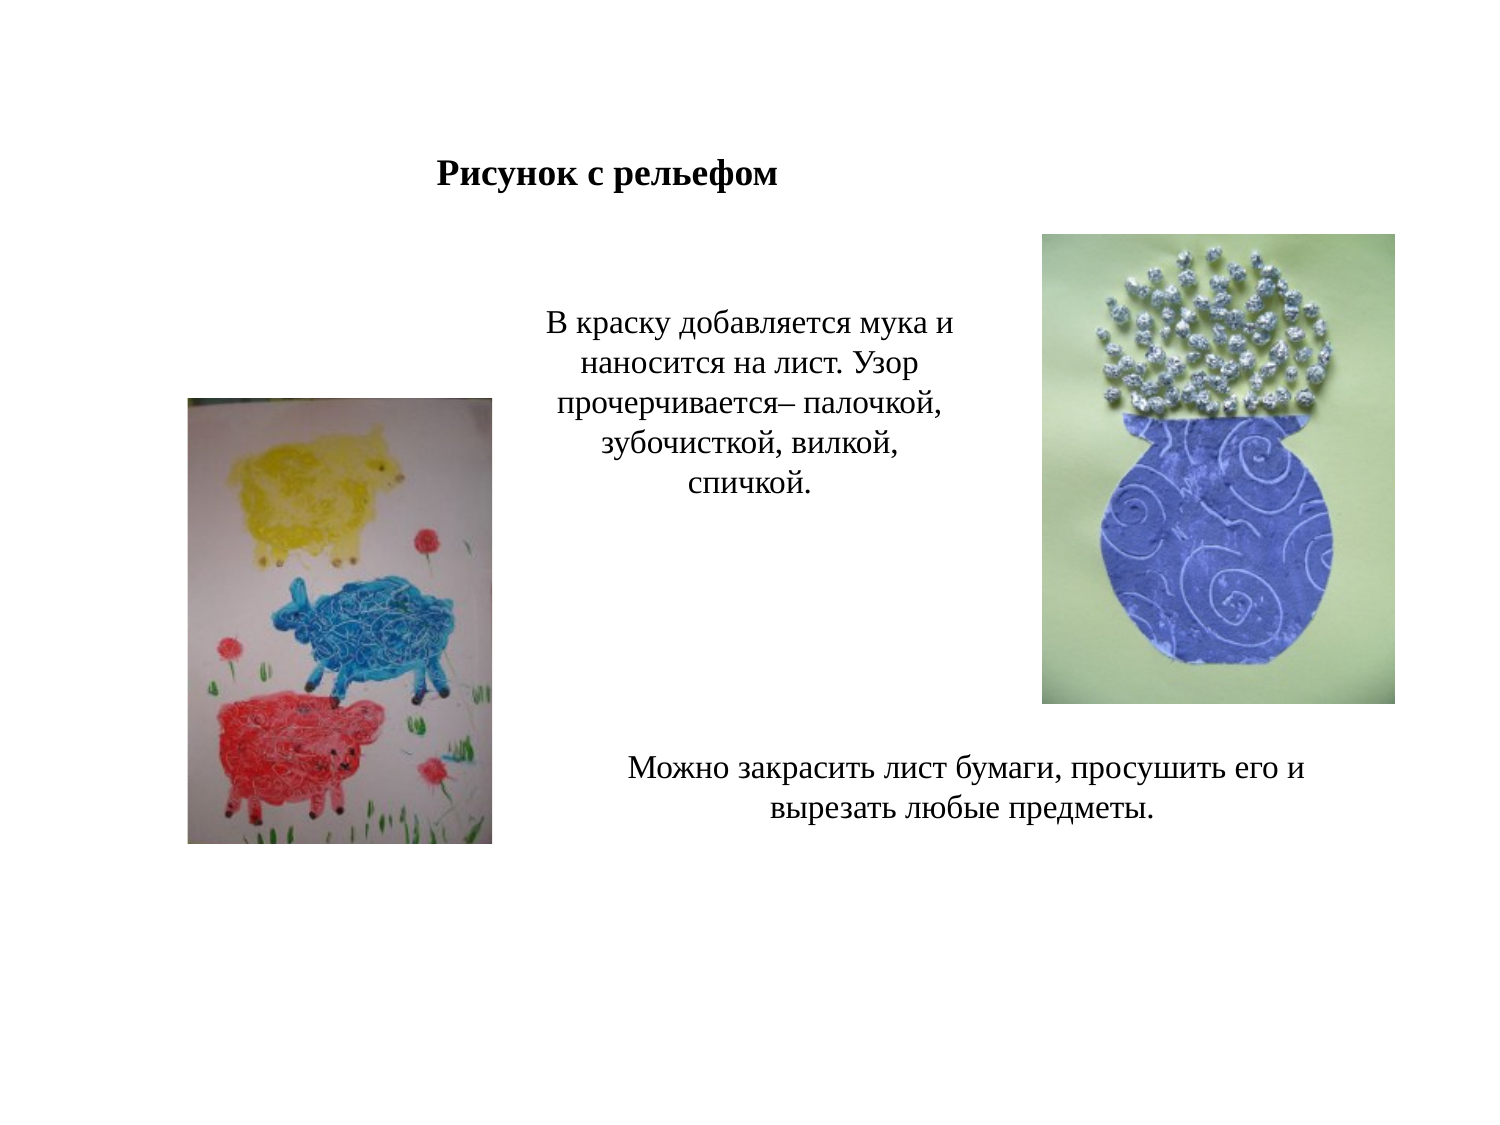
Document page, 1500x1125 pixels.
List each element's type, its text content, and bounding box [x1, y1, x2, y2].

picture [1042, 234, 1395, 704]
picture [187, 398, 493, 844]
text_box Рисунок с рельефом [421, 140, 891, 201]
text_box Можно закрасить лист бумаги, просушить его и вырезать любые предметы. [609, 738, 1325, 833]
text_box В краску добавляется мука и наносится на лист. Узор прочерчивается– палочкой, зубочисткой, вилкой, спичкой. [527, 292, 973, 508]
